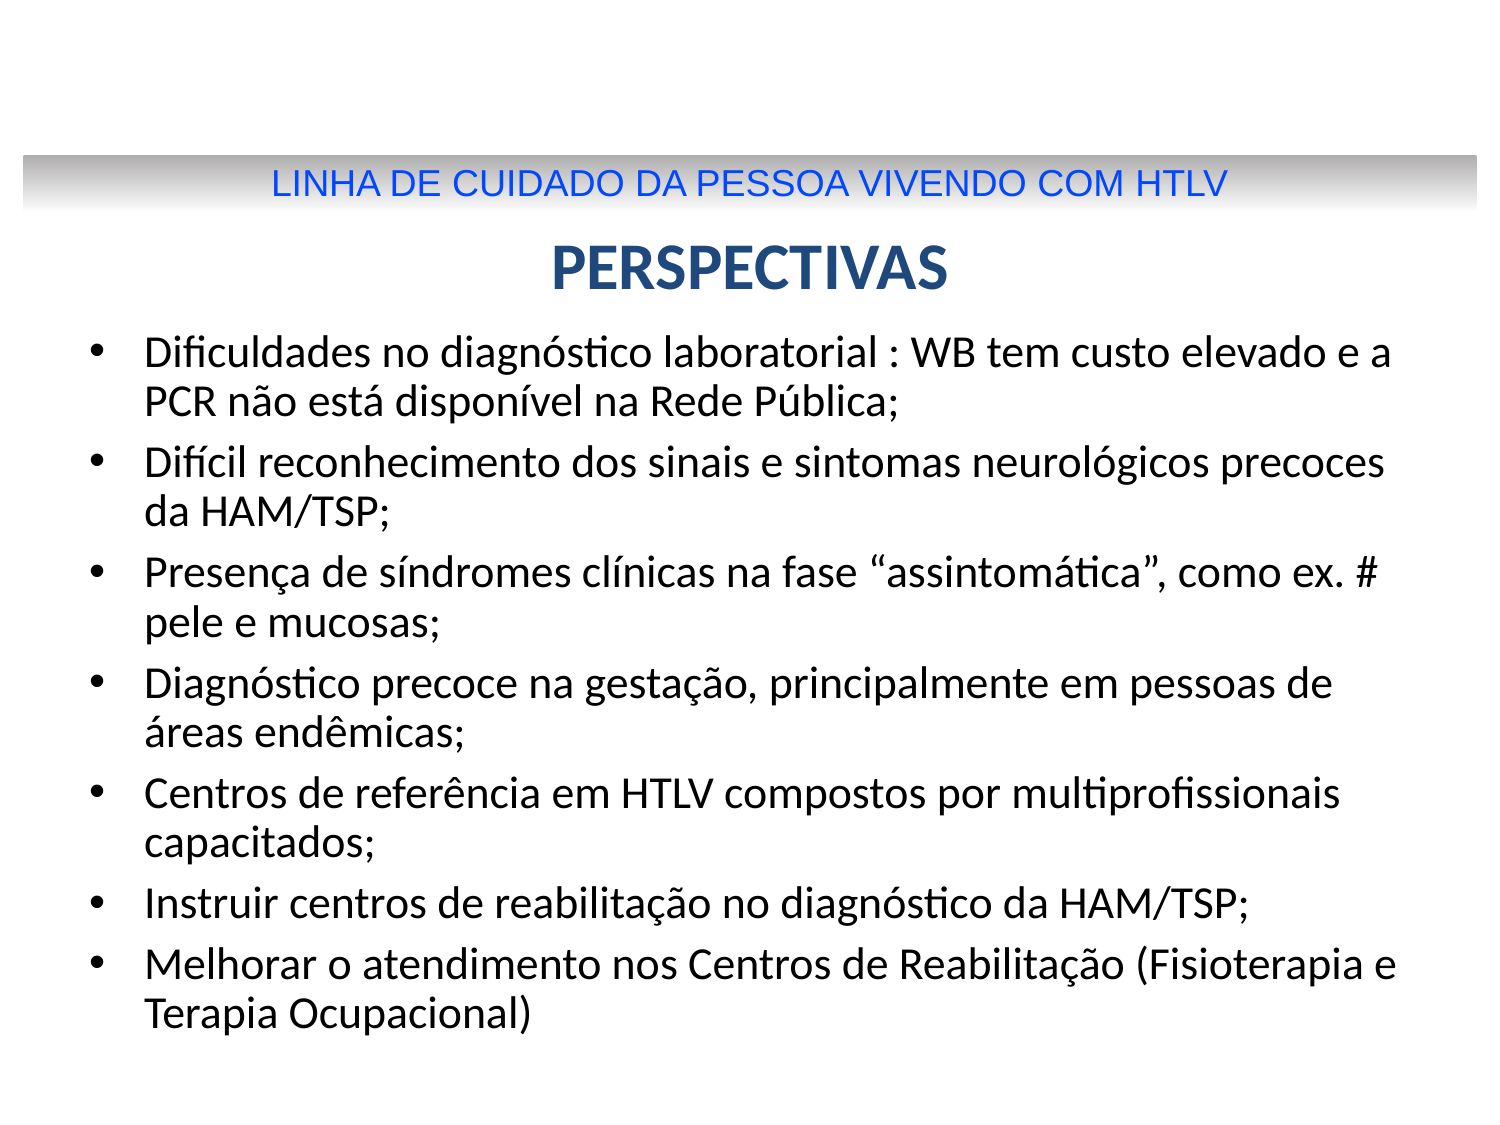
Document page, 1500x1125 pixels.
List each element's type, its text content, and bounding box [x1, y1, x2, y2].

text_box Dificuldades no diagnóstico laboratorial : WB tem custo elevado e a PCR não está disponível na Rede Pública; Difícil reconhecimento dos sinais e sintomas neurológicos precoces da HAM/TSP; Presença de síndromes clínicas na fase “assintomática”, como ex. # pele e mucosas; Diagnóstico precoce na gestação, principalmente em pessoas de áreas endêmicas; Centros de referência em HTLV compostos por multiprofissionais capacitados; Instruir centros de reabilitação no diagnóstico da HAM/TSP; Melhorar o atendimento nos Centros de Reabilitação (Fisioterapia e Terapia Ocupacional)‏ [74, 320, 1425, 1069]
text_box LINHA DE CUIDADO DA PESSOA VIVENDO COM HTLV [23, 155, 1477, 213]
text_box PERSPECTIVAS [74, 198, 1425, 320]
